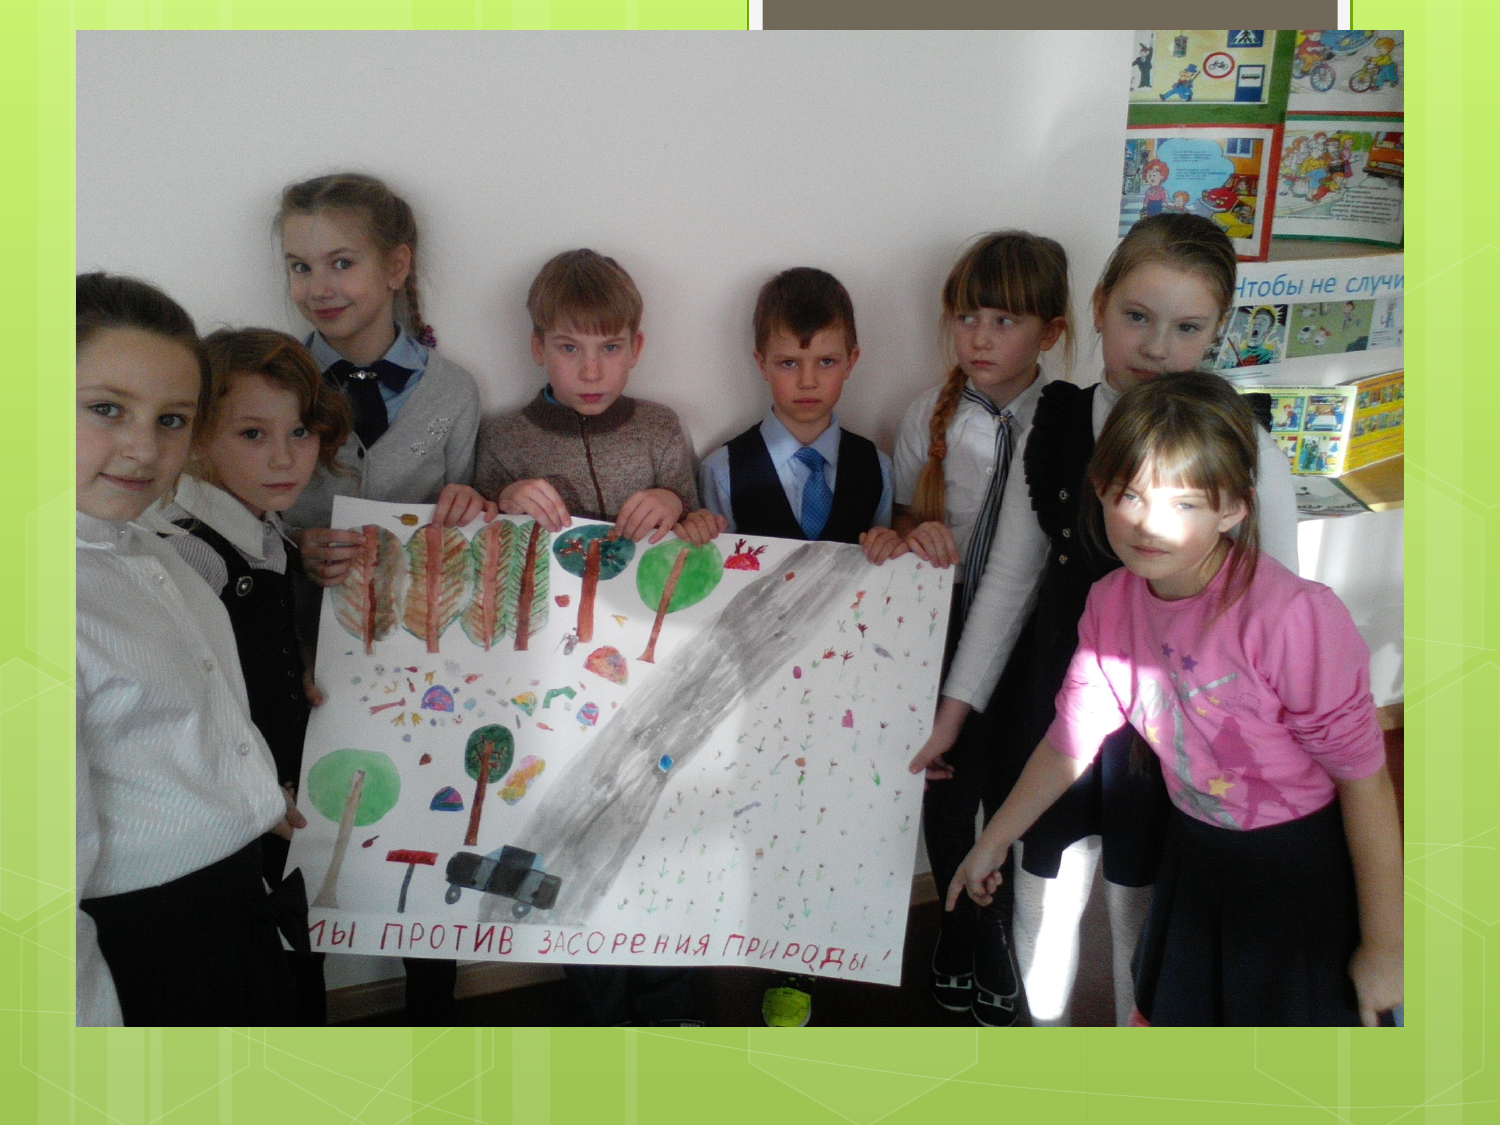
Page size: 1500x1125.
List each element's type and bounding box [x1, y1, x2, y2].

picture [76, 30, 1404, 1027]
